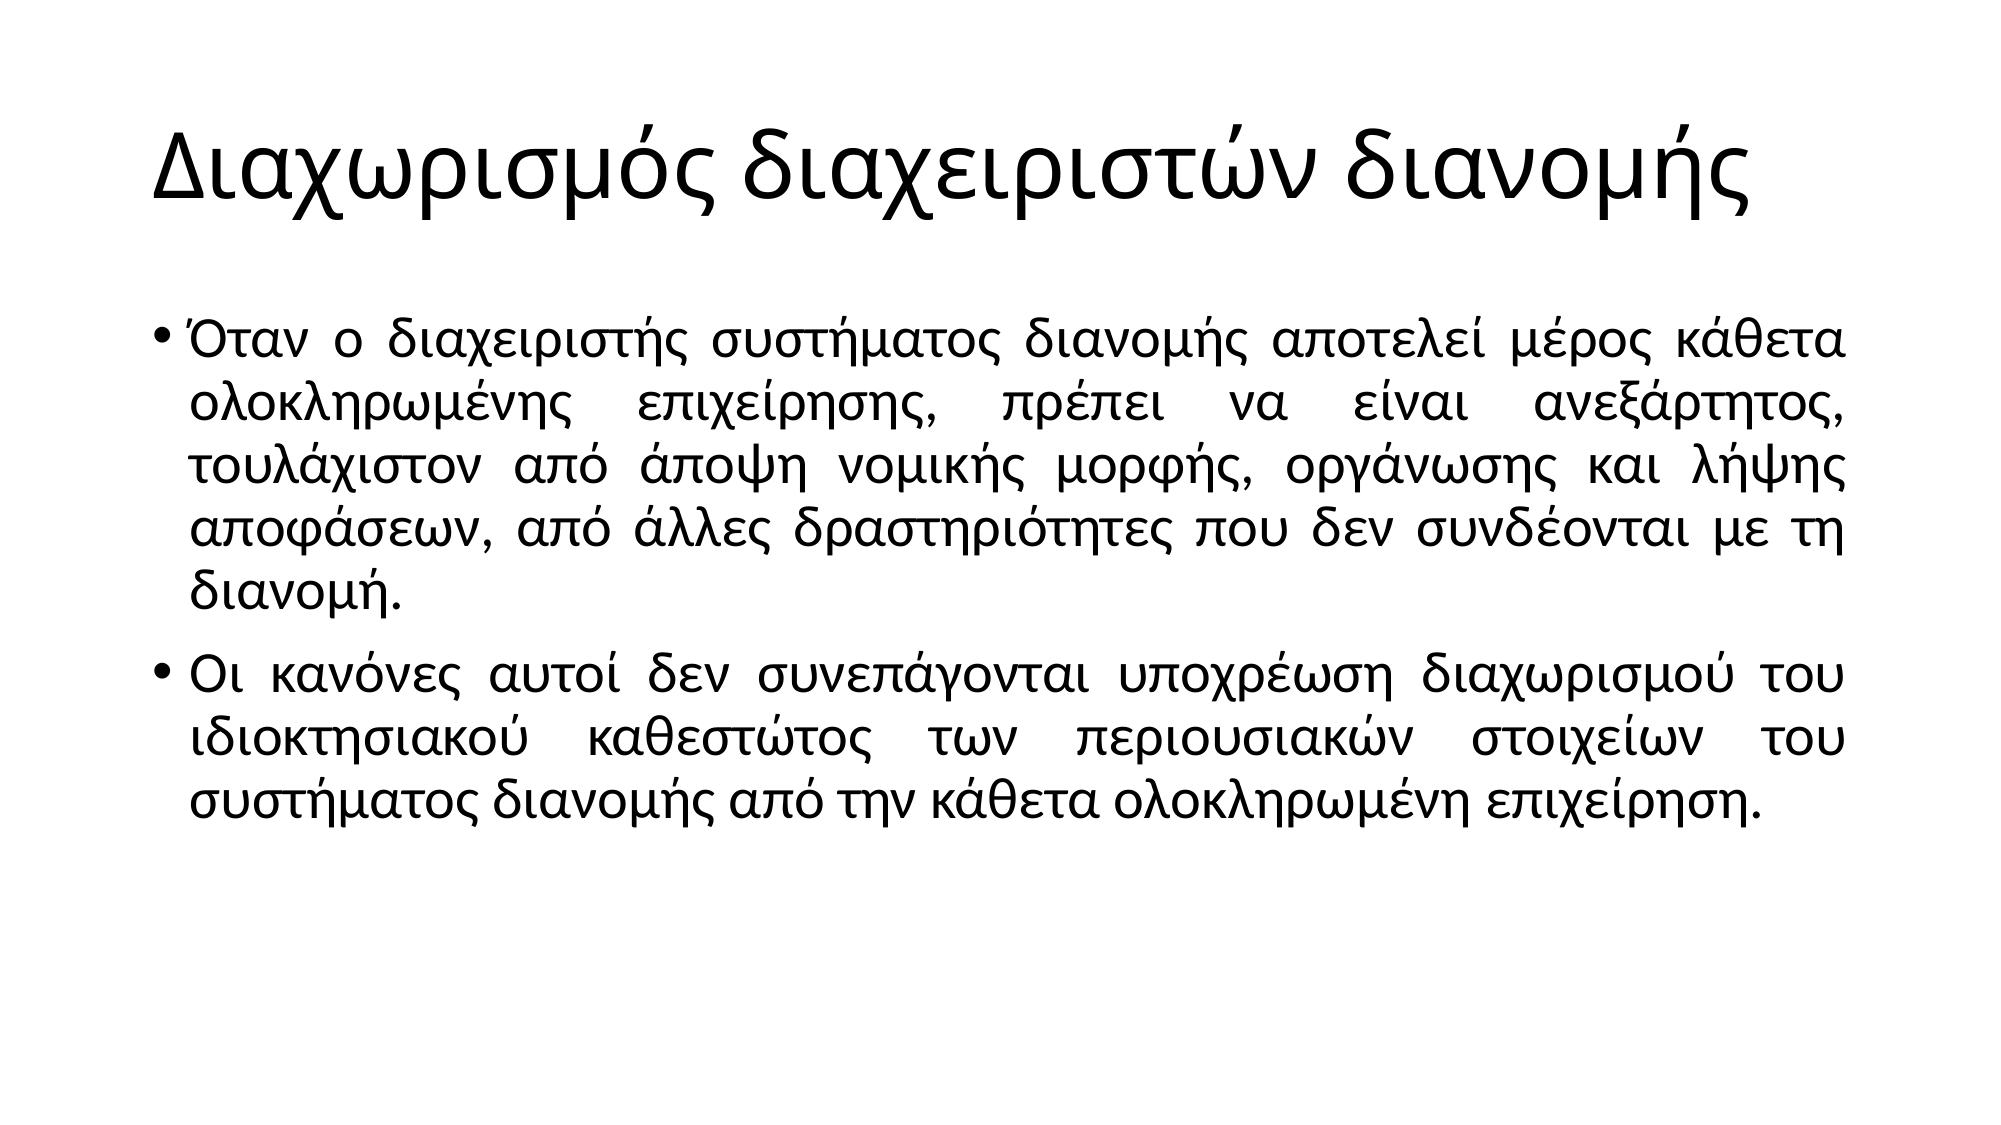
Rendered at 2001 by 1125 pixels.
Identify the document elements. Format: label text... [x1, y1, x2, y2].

list Όταν ο διαχειριστής συστήματος διανομής αποτελεί μέρος κάθετα ολοκληρωμένης επιχείρησης, πρέπει να είναι ανεξάρτητος, τουλάχιστον από άποψη νομικής μορφής, οργάνωσης και λήψης αποφάσεων, από άλλες δραστηριότητες που δεν συνδέονται με τη διανομή. Οι κανόνες αυτοί δεν συνεπάγονται υποχρέωση διαχωρισμού του ιδιοκτησιακού καθεστώτος των περιουσιακών στοιχείων του συστήματος διανομής από την κάθετα ολοκληρωμένη επιχείρηση. [137, 299, 1863, 1014]
title Διαχωρισμός διαχειριστών διανομής [137, 59, 1863, 278]
